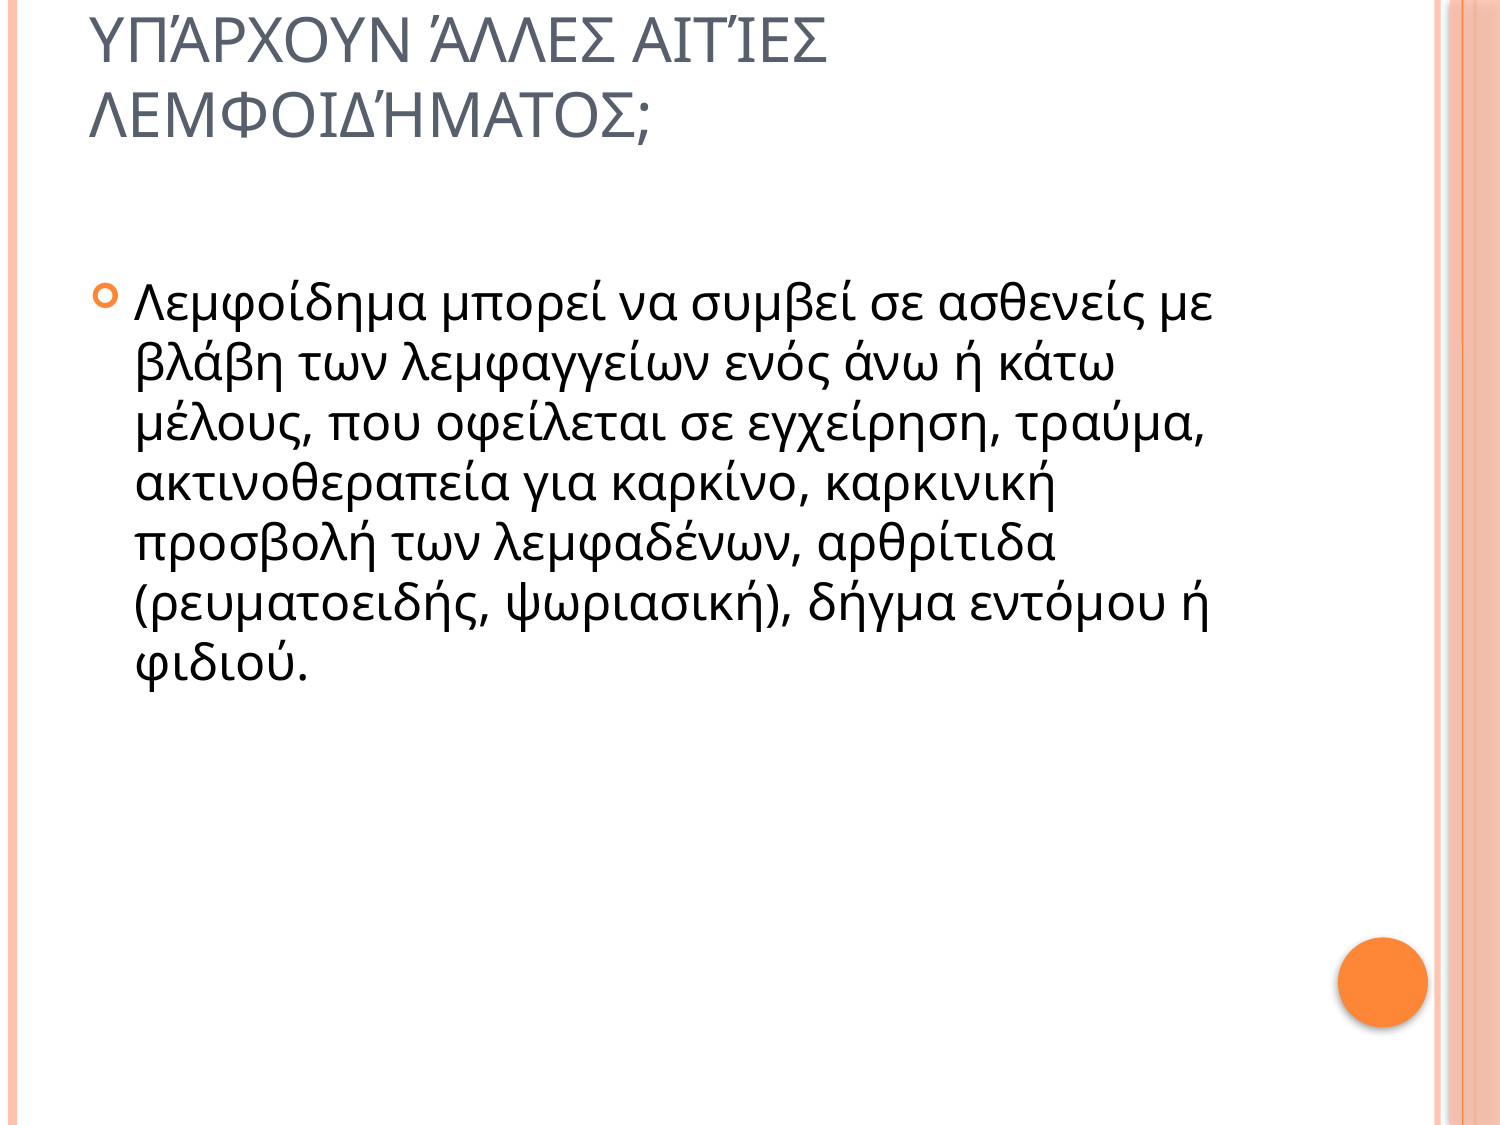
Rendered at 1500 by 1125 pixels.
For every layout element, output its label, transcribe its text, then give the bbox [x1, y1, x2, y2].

list Λεμφοίδημα μπορεί να συμβεί σε ασθενείς με βλάβη των λεμφαγγείων ενός άνω ή κάτω μέλους, που οφείλεται σε εγχείρηση, τραύμα, ακτινοθεραπεία για καρκίνο, καρκινική προσβολή των λεμφαδένων, αρθρίτιδα (ρευματοειδής, ψωριασική), δήγμα εντόμου ή φιδιού. [75, 262, 1300, 1062]
title Υπάρχουν άλλες αιτίες λεμφοιδήματος; [75, 45, 1300, 233]
